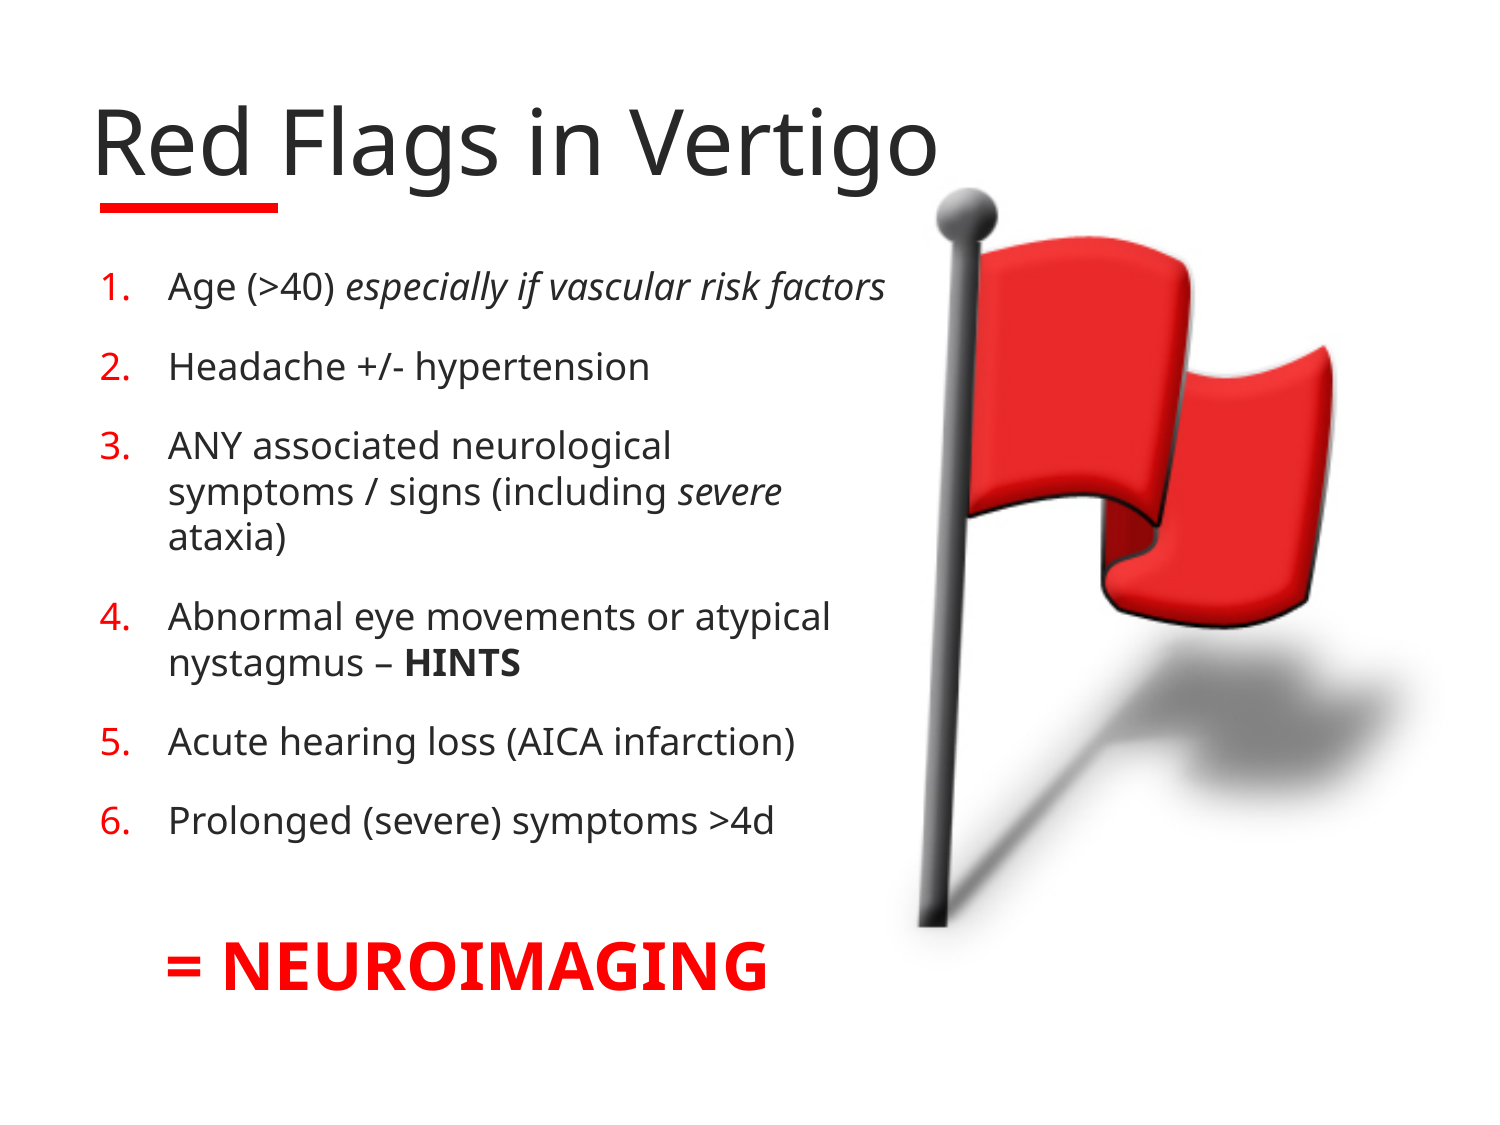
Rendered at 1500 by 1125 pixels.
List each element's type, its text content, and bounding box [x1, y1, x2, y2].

picture [571, 160, 1447, 1036]
text_box Age (>40) especially if vascular risk factors Headache +/- hypertension ANY associated neurological symptoms / signs (including severe ataxia) Abnormal eye movements or atypical nystagmus – HINTS Acute hearing loss (AICA infarction) Prolonged (severe) symptoms >4d [78, 255, 566, 894]
title Red Flags in Vertigo [75, 45, 1425, 233]
text_box = NEUROIMAGING [30, 916, 566, 1012]
